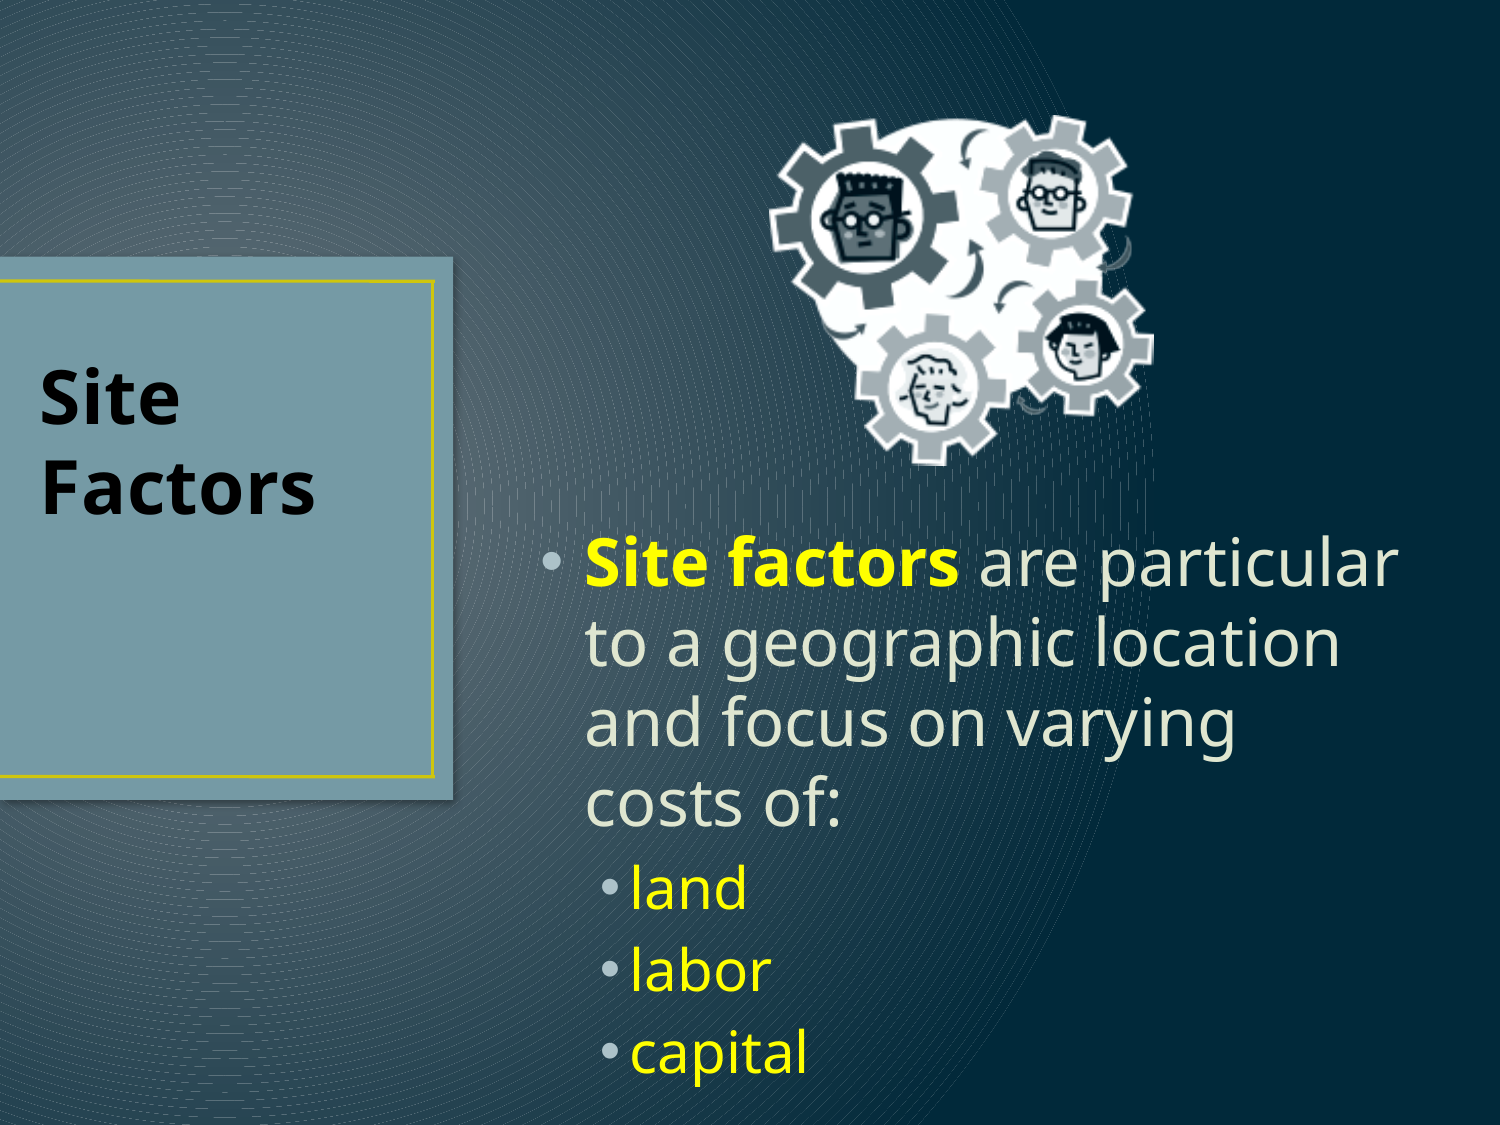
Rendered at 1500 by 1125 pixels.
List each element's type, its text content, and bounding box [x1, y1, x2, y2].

list Site factors are particular to a geographic location and focus on varying costs of: land labor capital [524, 512, 1426, 1056]
picture [768, 109, 1153, 467]
title Site Factors [24, 311, 415, 537]
picture [1120, 472, 1128, 481]
